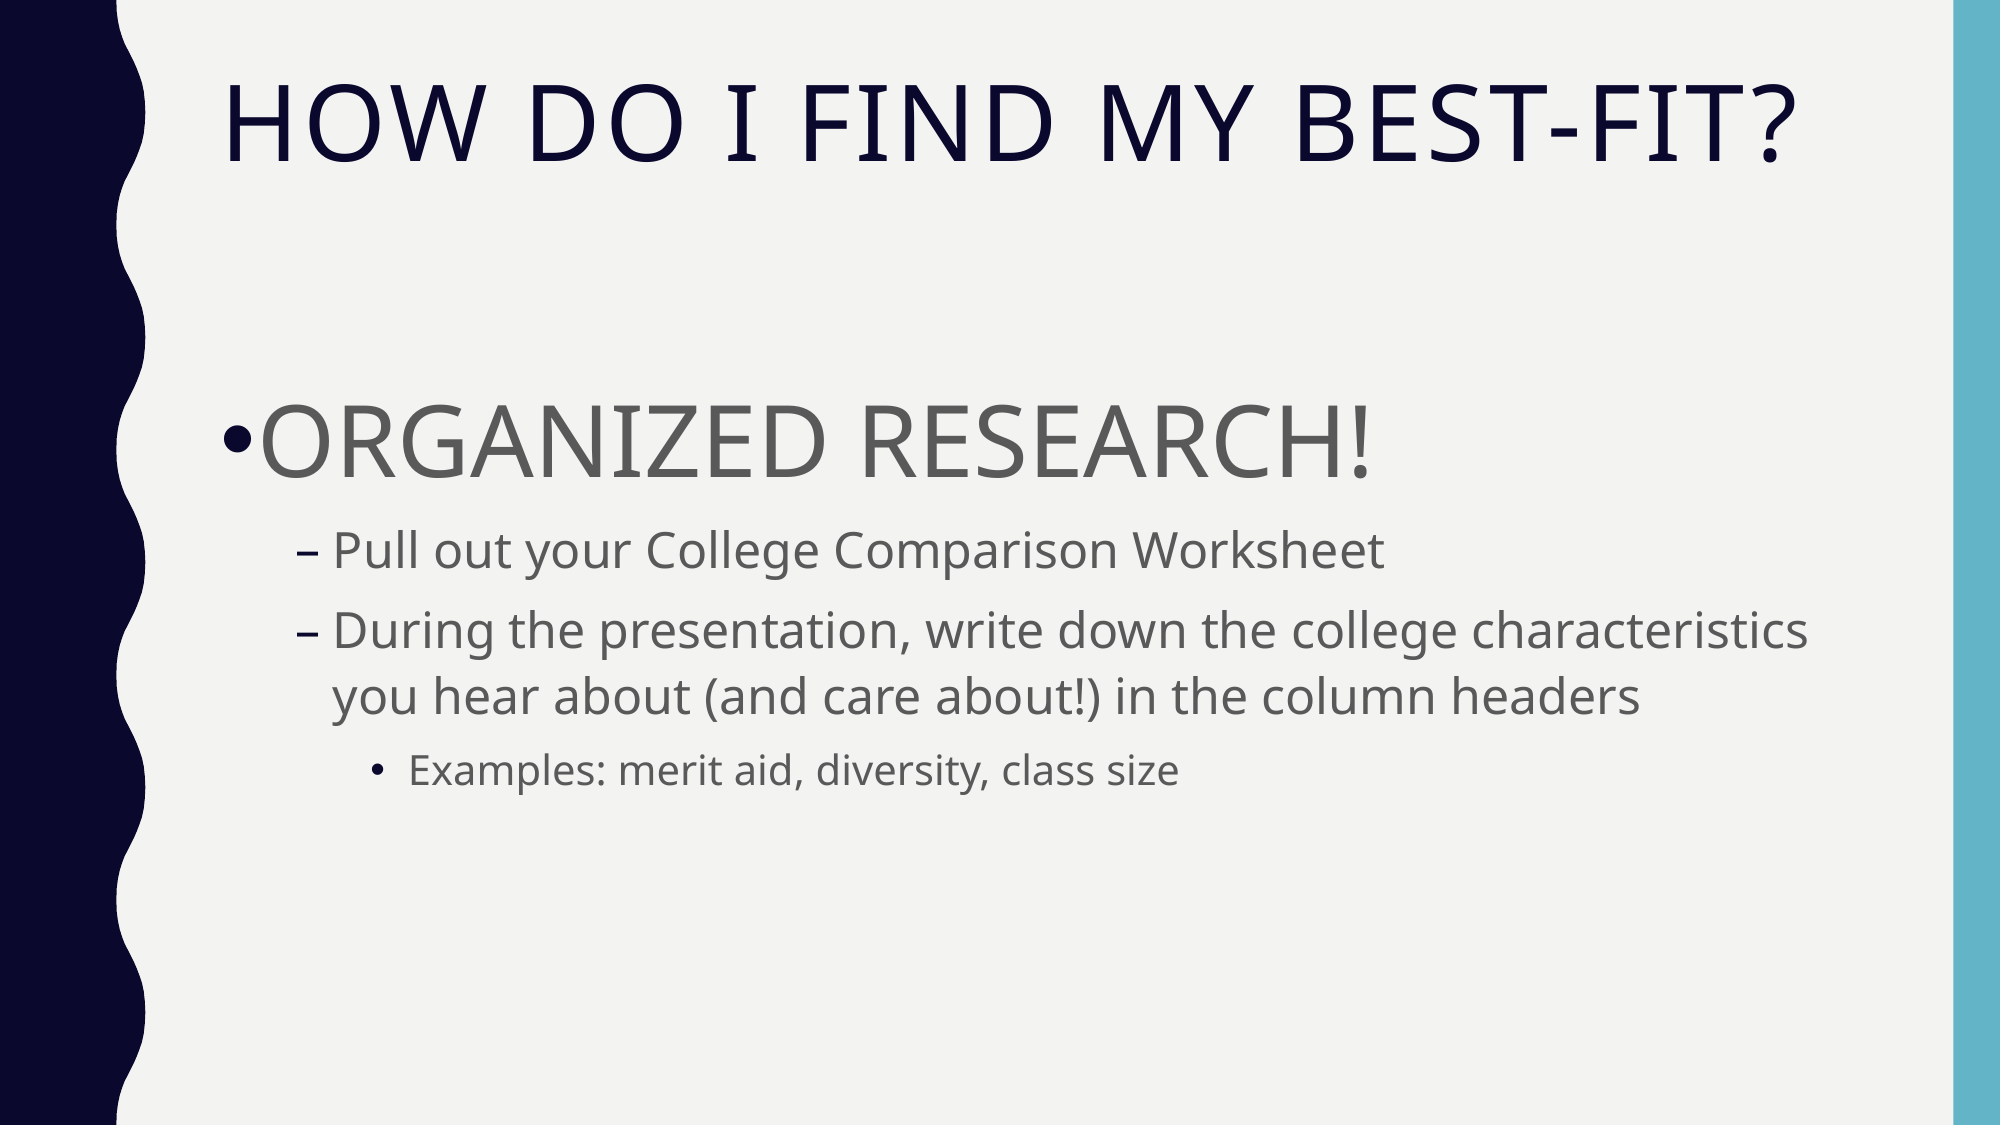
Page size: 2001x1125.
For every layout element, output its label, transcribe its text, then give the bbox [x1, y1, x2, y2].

list ORGANIZED RESEARCH! Pull out your College Comparison Worksheet During the presentation, write down the college characteristics you hear about (and care about!) in the column headers Examples: merit aid, diversity, class size [205, 358, 1875, 1026]
title HOW DO I FIND MY BEST-FIT? [205, 62, 1875, 308]
